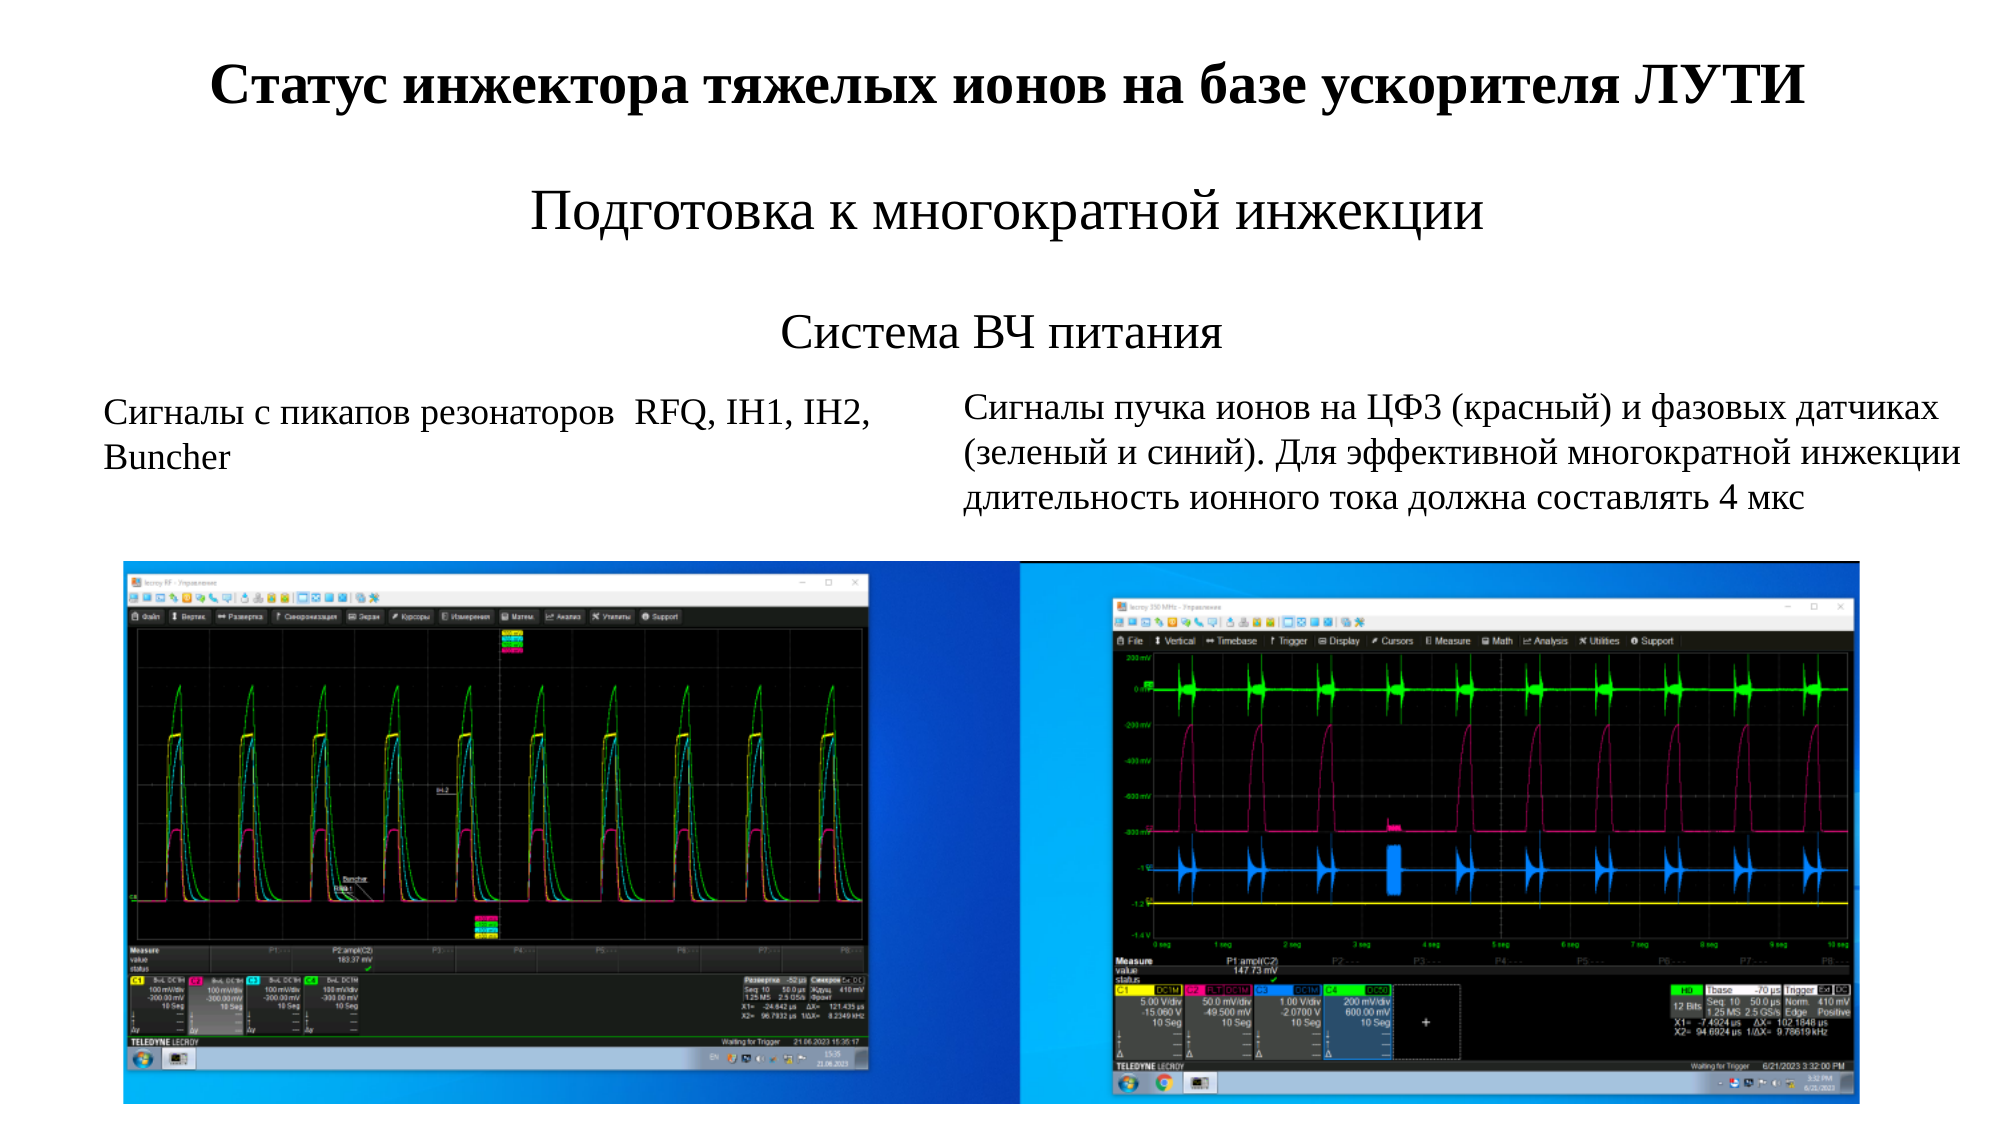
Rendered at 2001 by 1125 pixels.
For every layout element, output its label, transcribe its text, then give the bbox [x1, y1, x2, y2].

title Статус инжектора тяжелых ионов на базе ускорителя ЛУТИ Подготовка к многократной инжекции Система ВЧ питания [145, 38, 1871, 375]
text_box Сигналы пучка ионов на ЦФ3 (красный) и фазовых датчиках (зеленый и синий). Для эффективной многократной инжекции длительность ионного тока должна составлять 4 мкс [948, 374, 2000, 525]
text_box Сигналы с пикапов резонаторов RFQ, IH1, IH2, Buncher [88, 379, 948, 485]
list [123, 561, 1860, 1104]
